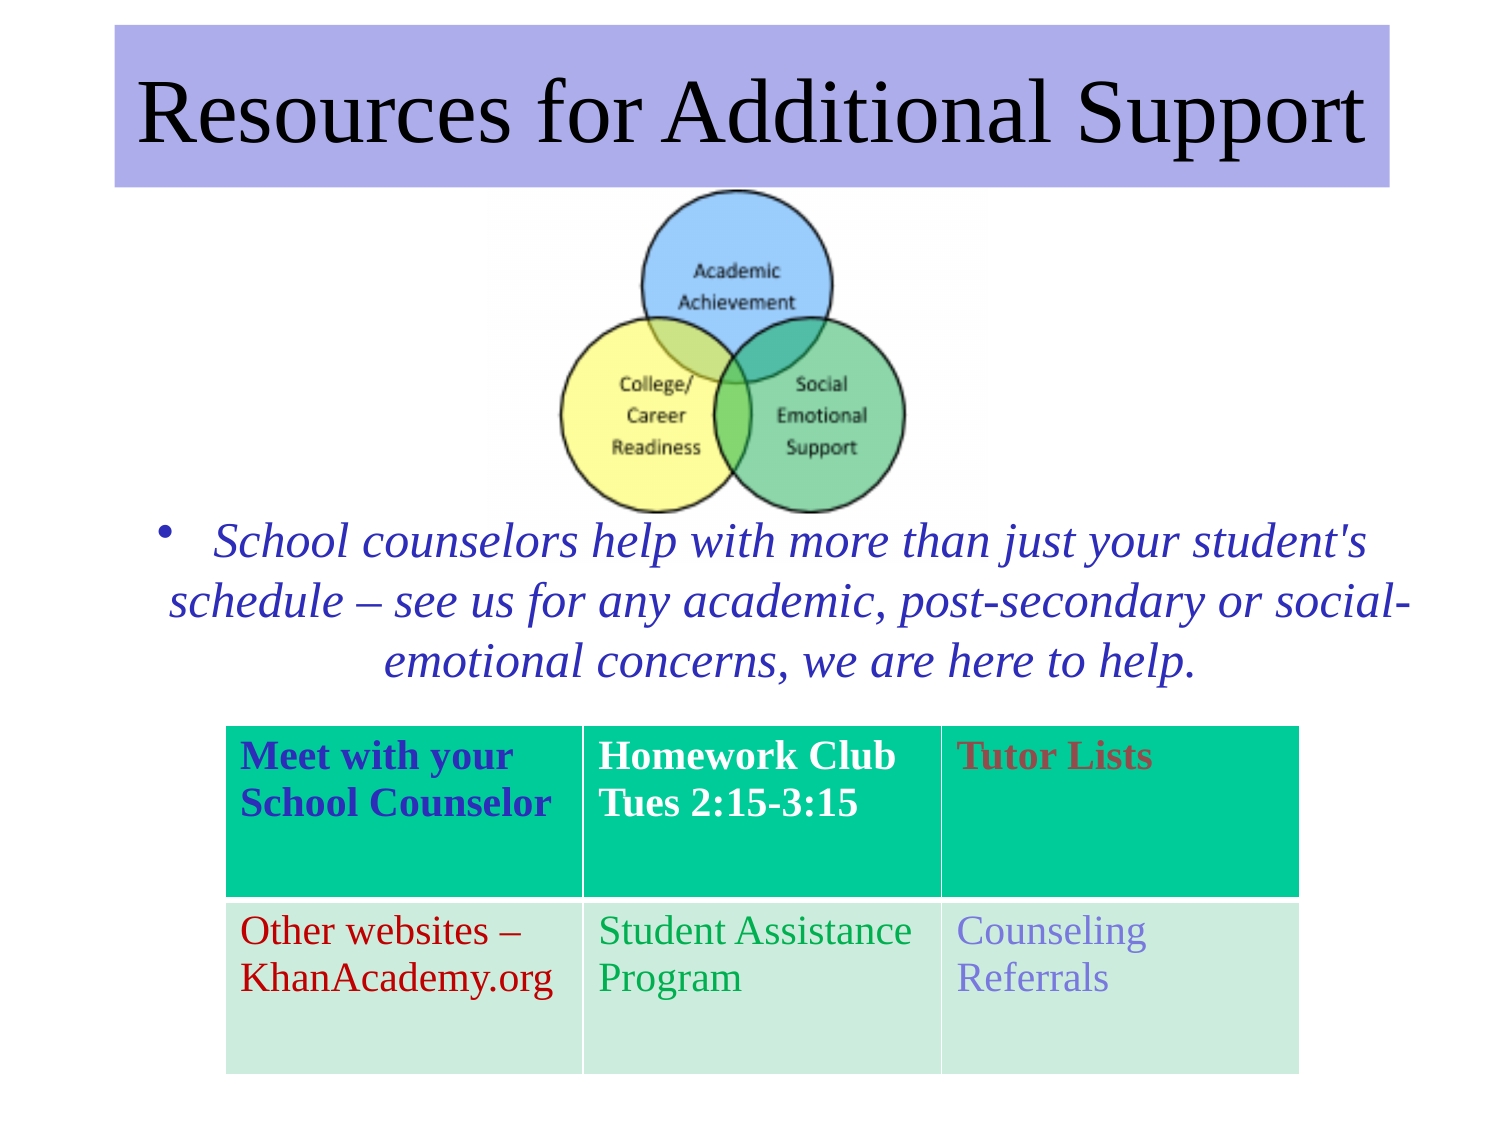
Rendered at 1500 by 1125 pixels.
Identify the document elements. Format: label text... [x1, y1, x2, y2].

table_cell Other websites – KhanAcademy.org [226, 903, 582, 1074]
table_cell Counseling Referrals [942, 903, 1299, 1074]
picture [487, 149, 988, 563]
table_header Meet with your School Counselor [226, 726, 582, 897]
table_header Tutor Lists [942, 726, 1299, 897]
title Resources for Additional Support [114, 24, 1390, 188]
table_cell Student Assistance Program [584, 903, 941, 1074]
table_header Homework Club Tues 2:15-3:15 [584, 726, 941, 897]
list School counselors help with more than just your student's schedule – see us for any academic, post-secondary or social-emotional concerns, we are here to help. [62, 500, 1463, 1027]
